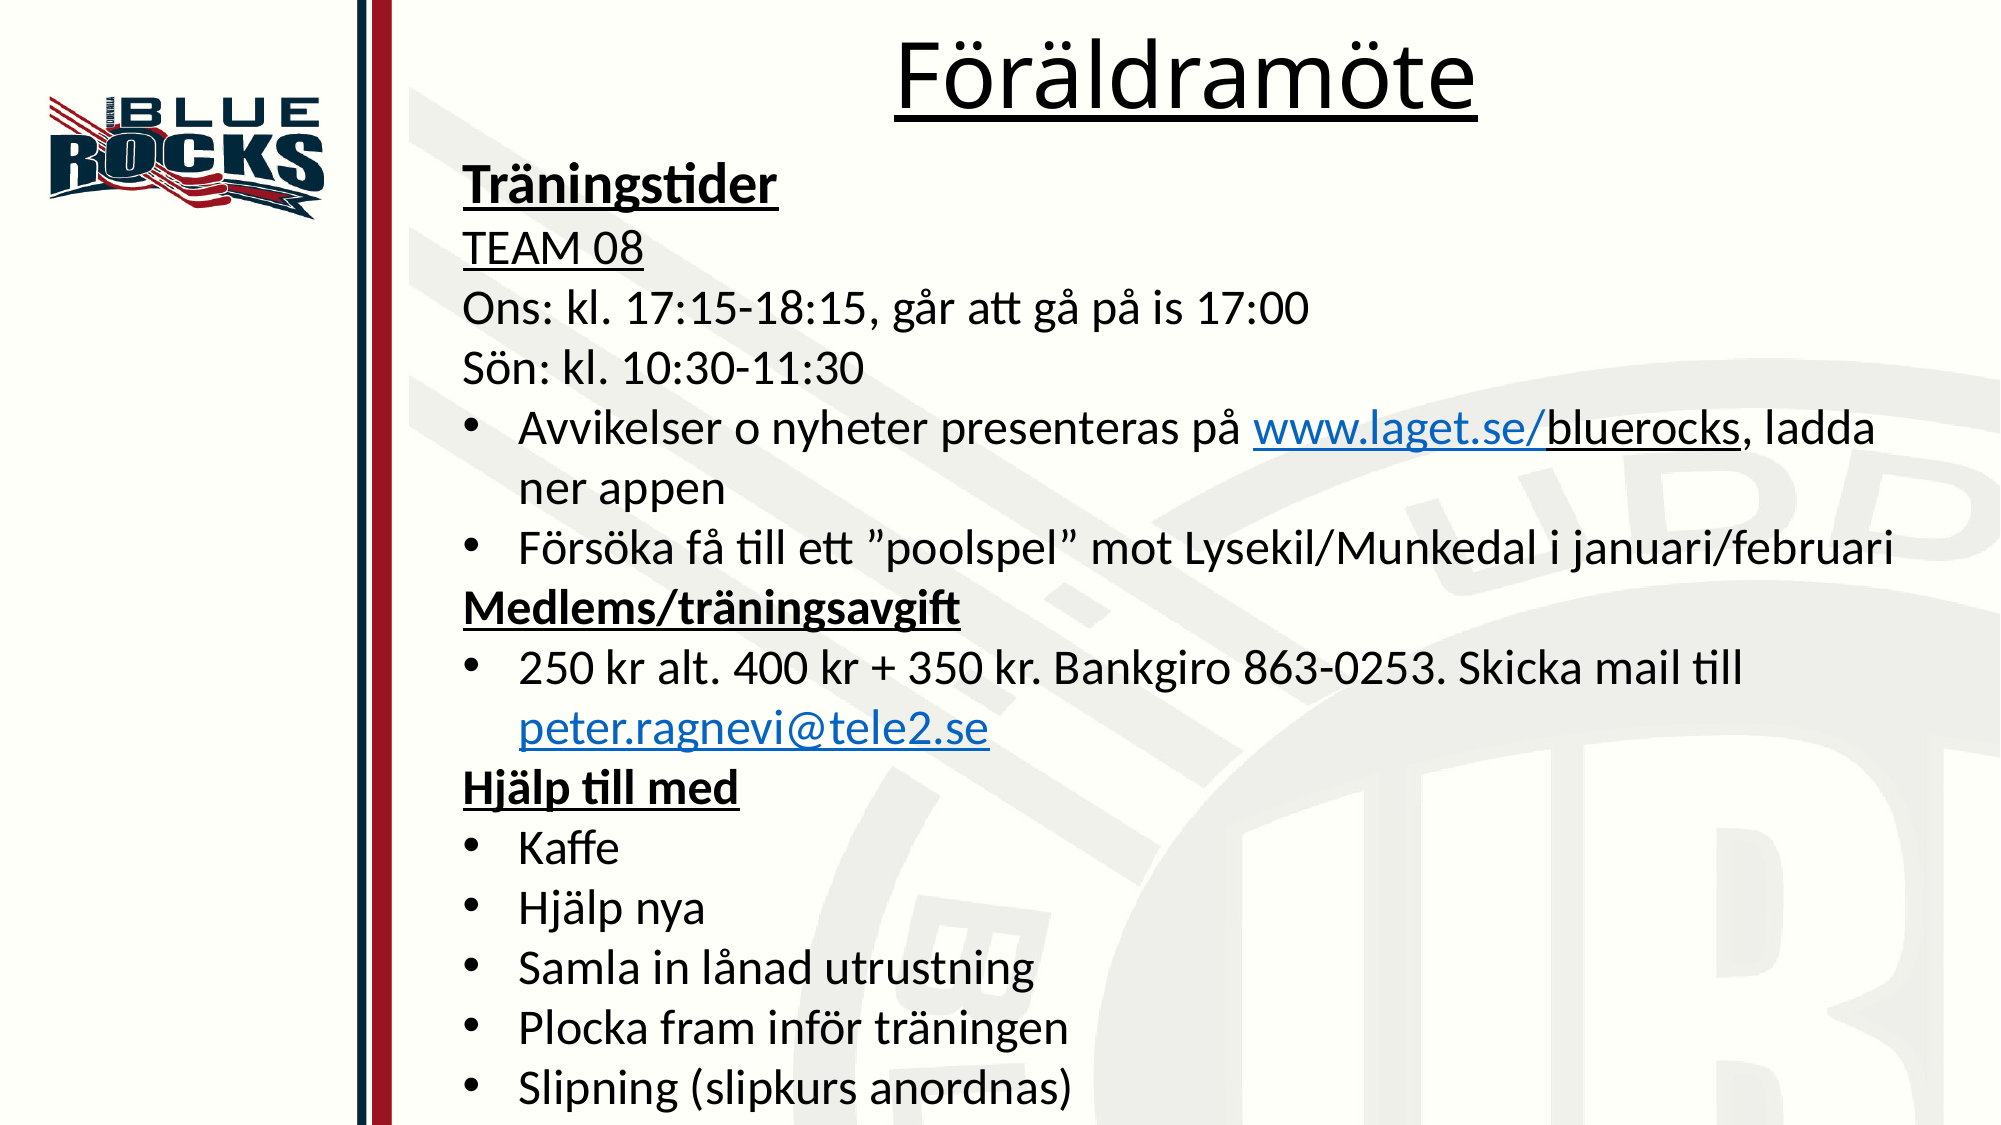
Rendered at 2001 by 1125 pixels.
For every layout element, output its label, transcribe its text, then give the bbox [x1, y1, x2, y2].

title Föräldramöte [418, 16, 1955, 141]
text_box Träningstider TEAM 08 Ons: kl. 17:15-18:15, går att gå på is 17:00 Sön: kl. 10:30-11:30 Avvikelser o nyheter presenteras på www.laget.se/bluerocks, ladda ner appen Försöka få till ett ”poolspel” mot Lysekil/Munkedal i januari/februari Medlems/träningsavgift 250 kr alt. 400 kr + 350 kr. Bankgiro 863-0253. Skicka mail till peter.ragnevi@tele2.se Hjälp till med Kaffe Hjälp nya Samla in lånad utrustning Plocka fram inför träningen Slipning (slipkurs anordnas) [447, 137, 1955, 1125]
picture [0, 0, 358, 1125]
picture [367, 0, 2001, 1125]
